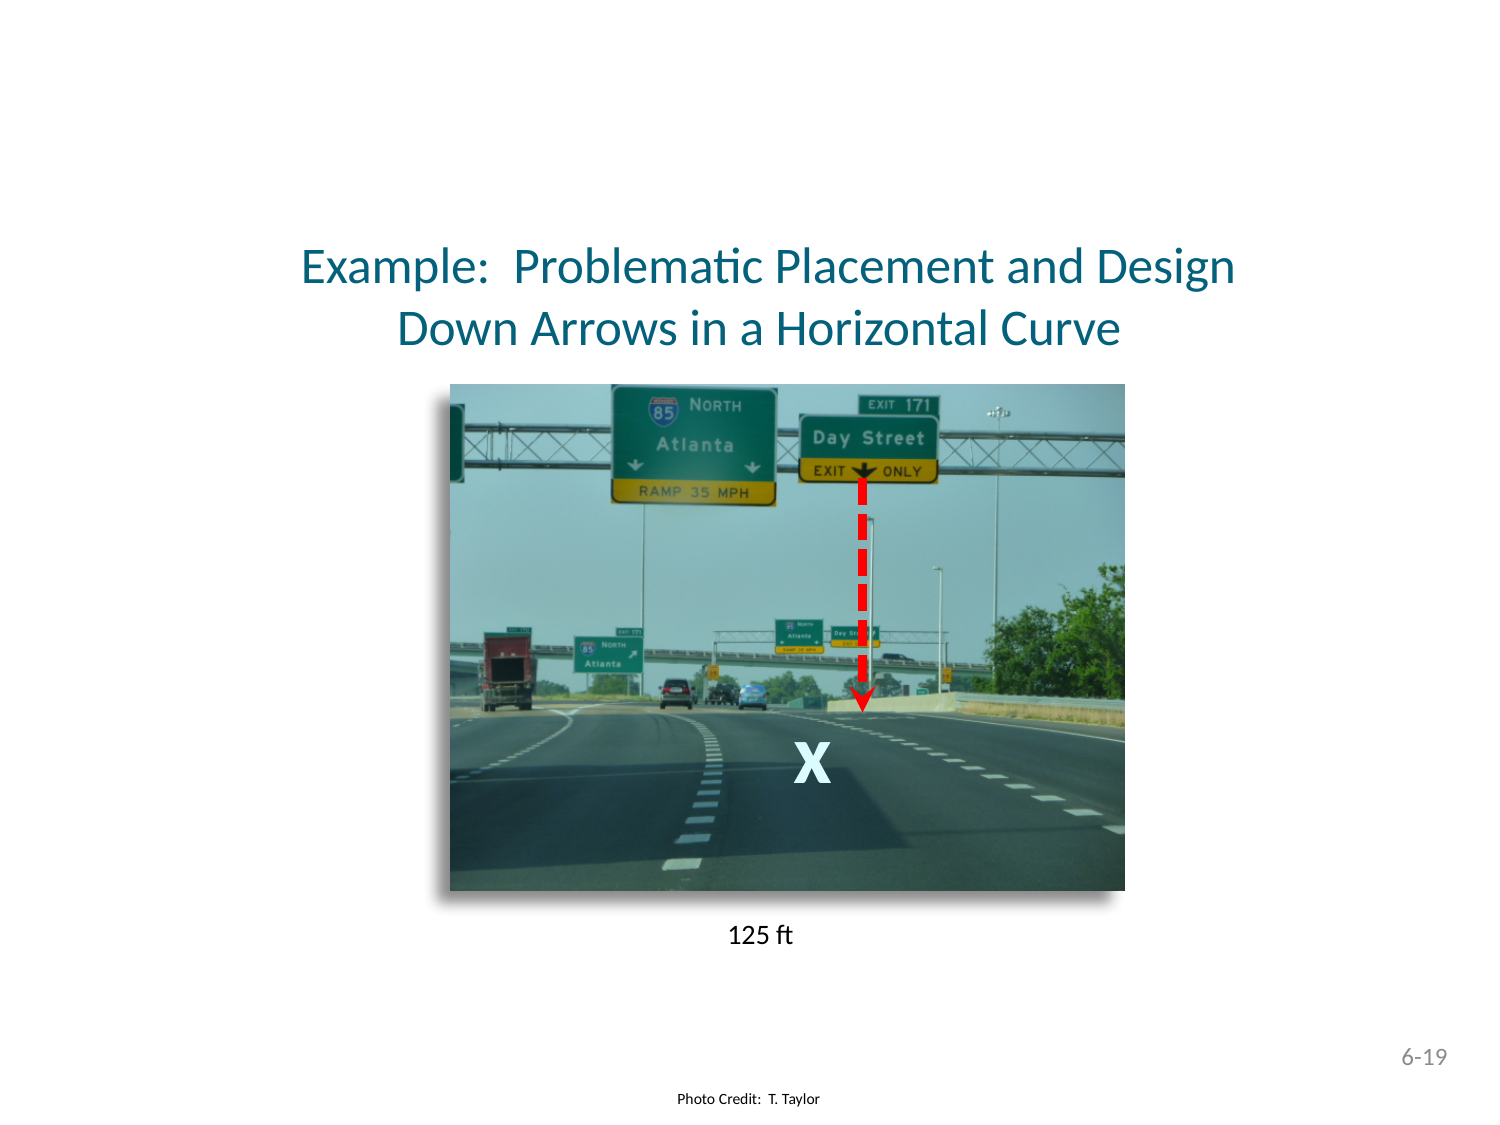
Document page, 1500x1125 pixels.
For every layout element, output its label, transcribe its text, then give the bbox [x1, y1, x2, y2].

picture [449, 384, 1125, 891]
text_box Example: Problematic Placement and Design Down Arrows in a Horizontal Curve [253, 224, 1266, 366]
text_box 125 ft [712, 909, 844, 958]
slide_number 6-19 [1337, 1025, 1463, 1085]
